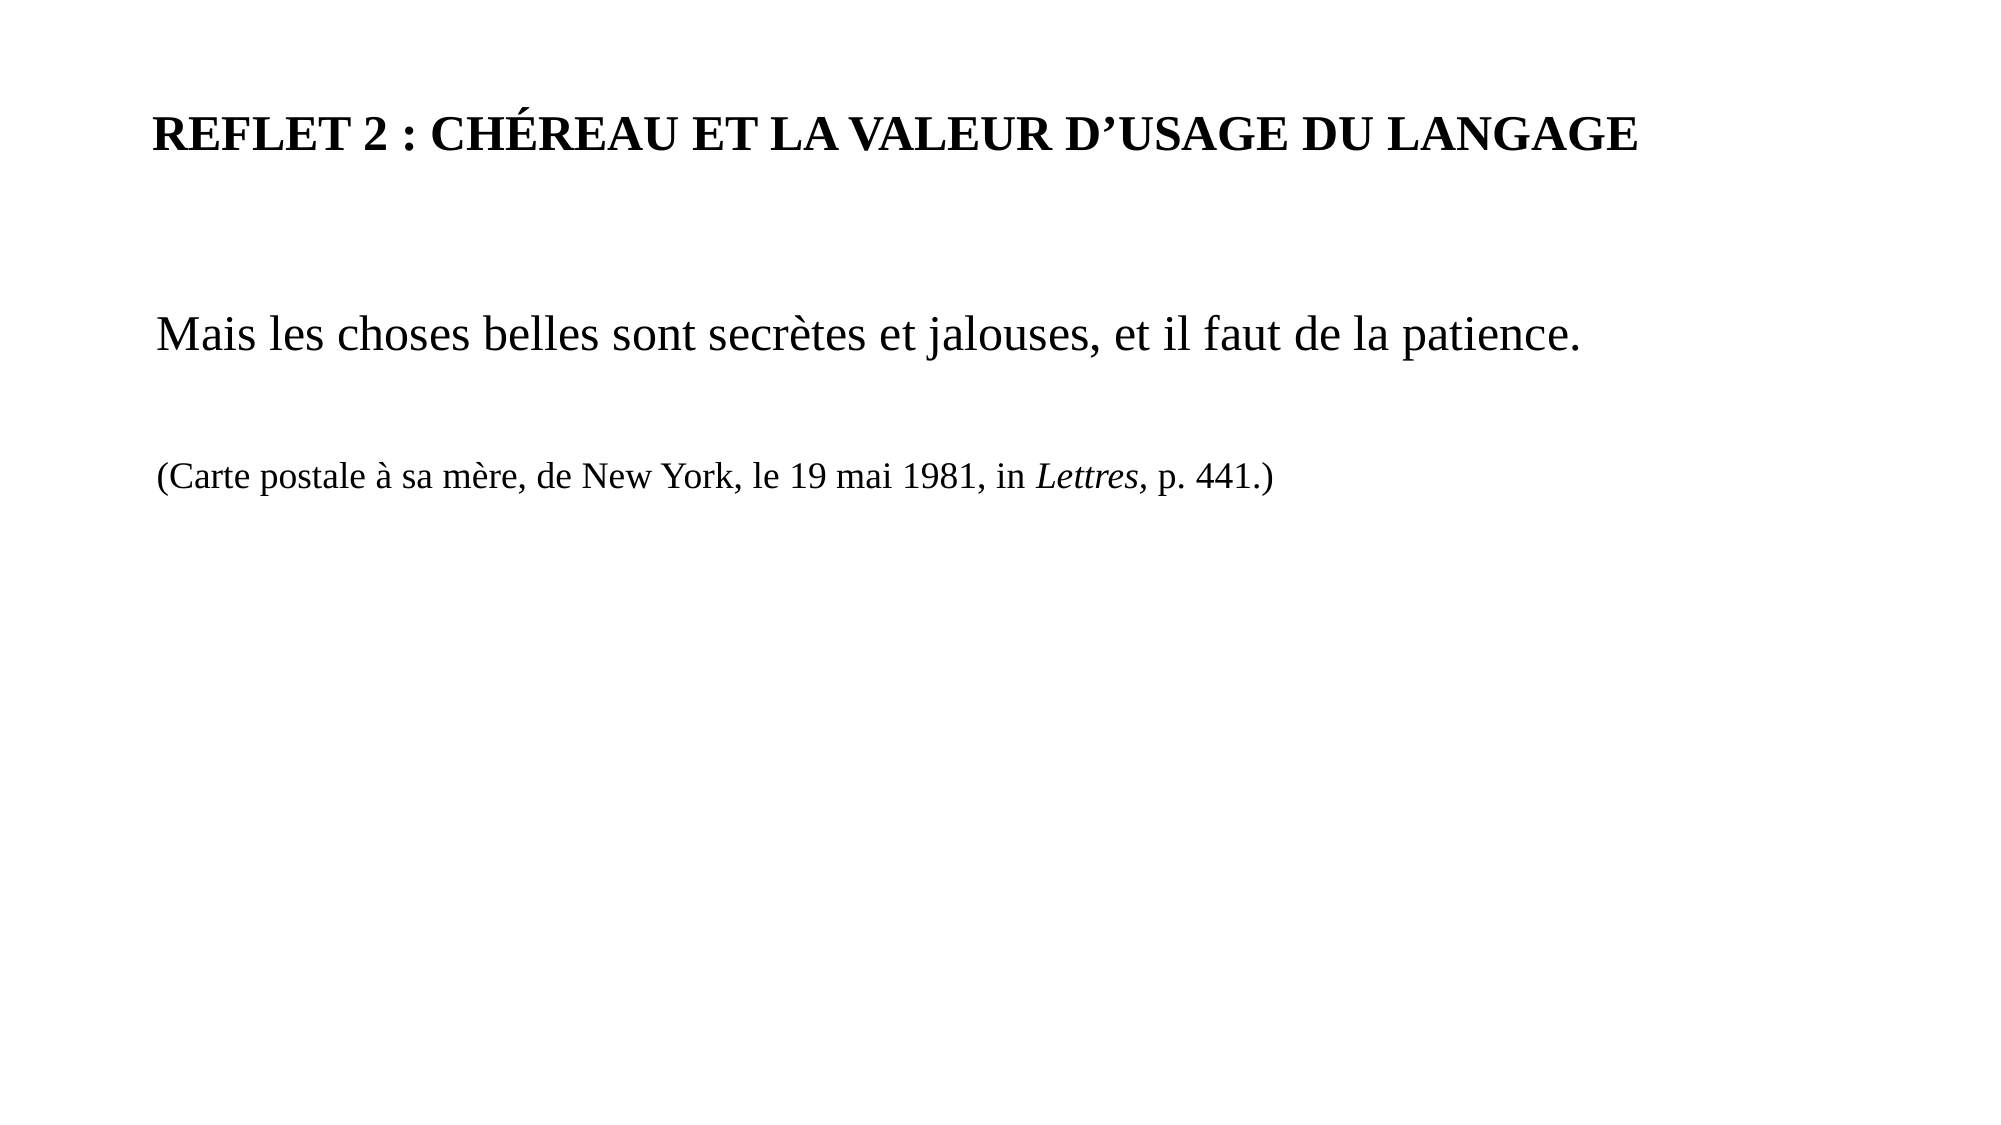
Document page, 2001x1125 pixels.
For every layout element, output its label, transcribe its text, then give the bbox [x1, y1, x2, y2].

title REFLET 2 : CHÉREAU ET LA VALEUR D’USAGE DU LANGAGE [137, 59, 1863, 209]
list Mais les choses belles sont secrètes et jalouses, et il faut de la patience. (Carte postale à sa mère, de New York, le 19 mai 1981, in Lettres, p. 441.) [141, 299, 1867, 1014]
